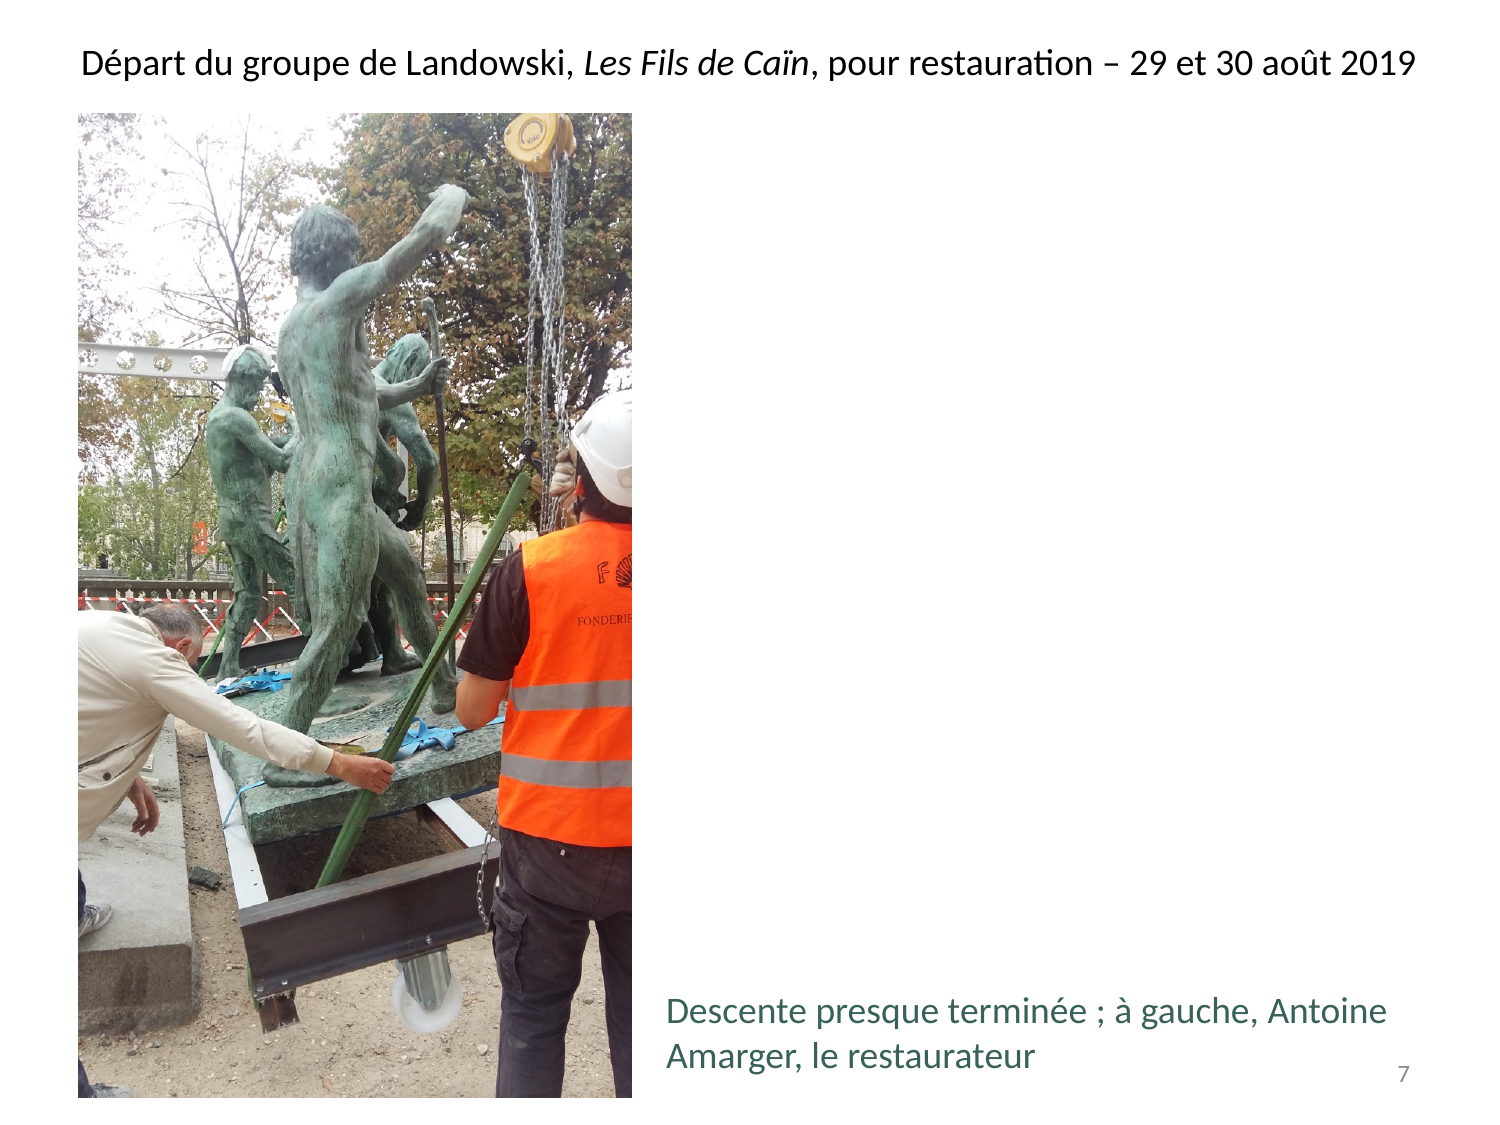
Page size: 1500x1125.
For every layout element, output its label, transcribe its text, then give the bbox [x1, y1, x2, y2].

picture [78, 112, 633, 1099]
text_box Descente presque terminée ; à gauche, Antoine Amarger, le restaurateur [651, 978, 1460, 1084]
text_box Départ du groupe de Landowski, Les Fils de Caïn, pour restauration – 29 et 30 août 2019 [40, 30, 1458, 91]
slide_number 7 [1074, 1042, 1425, 1103]
